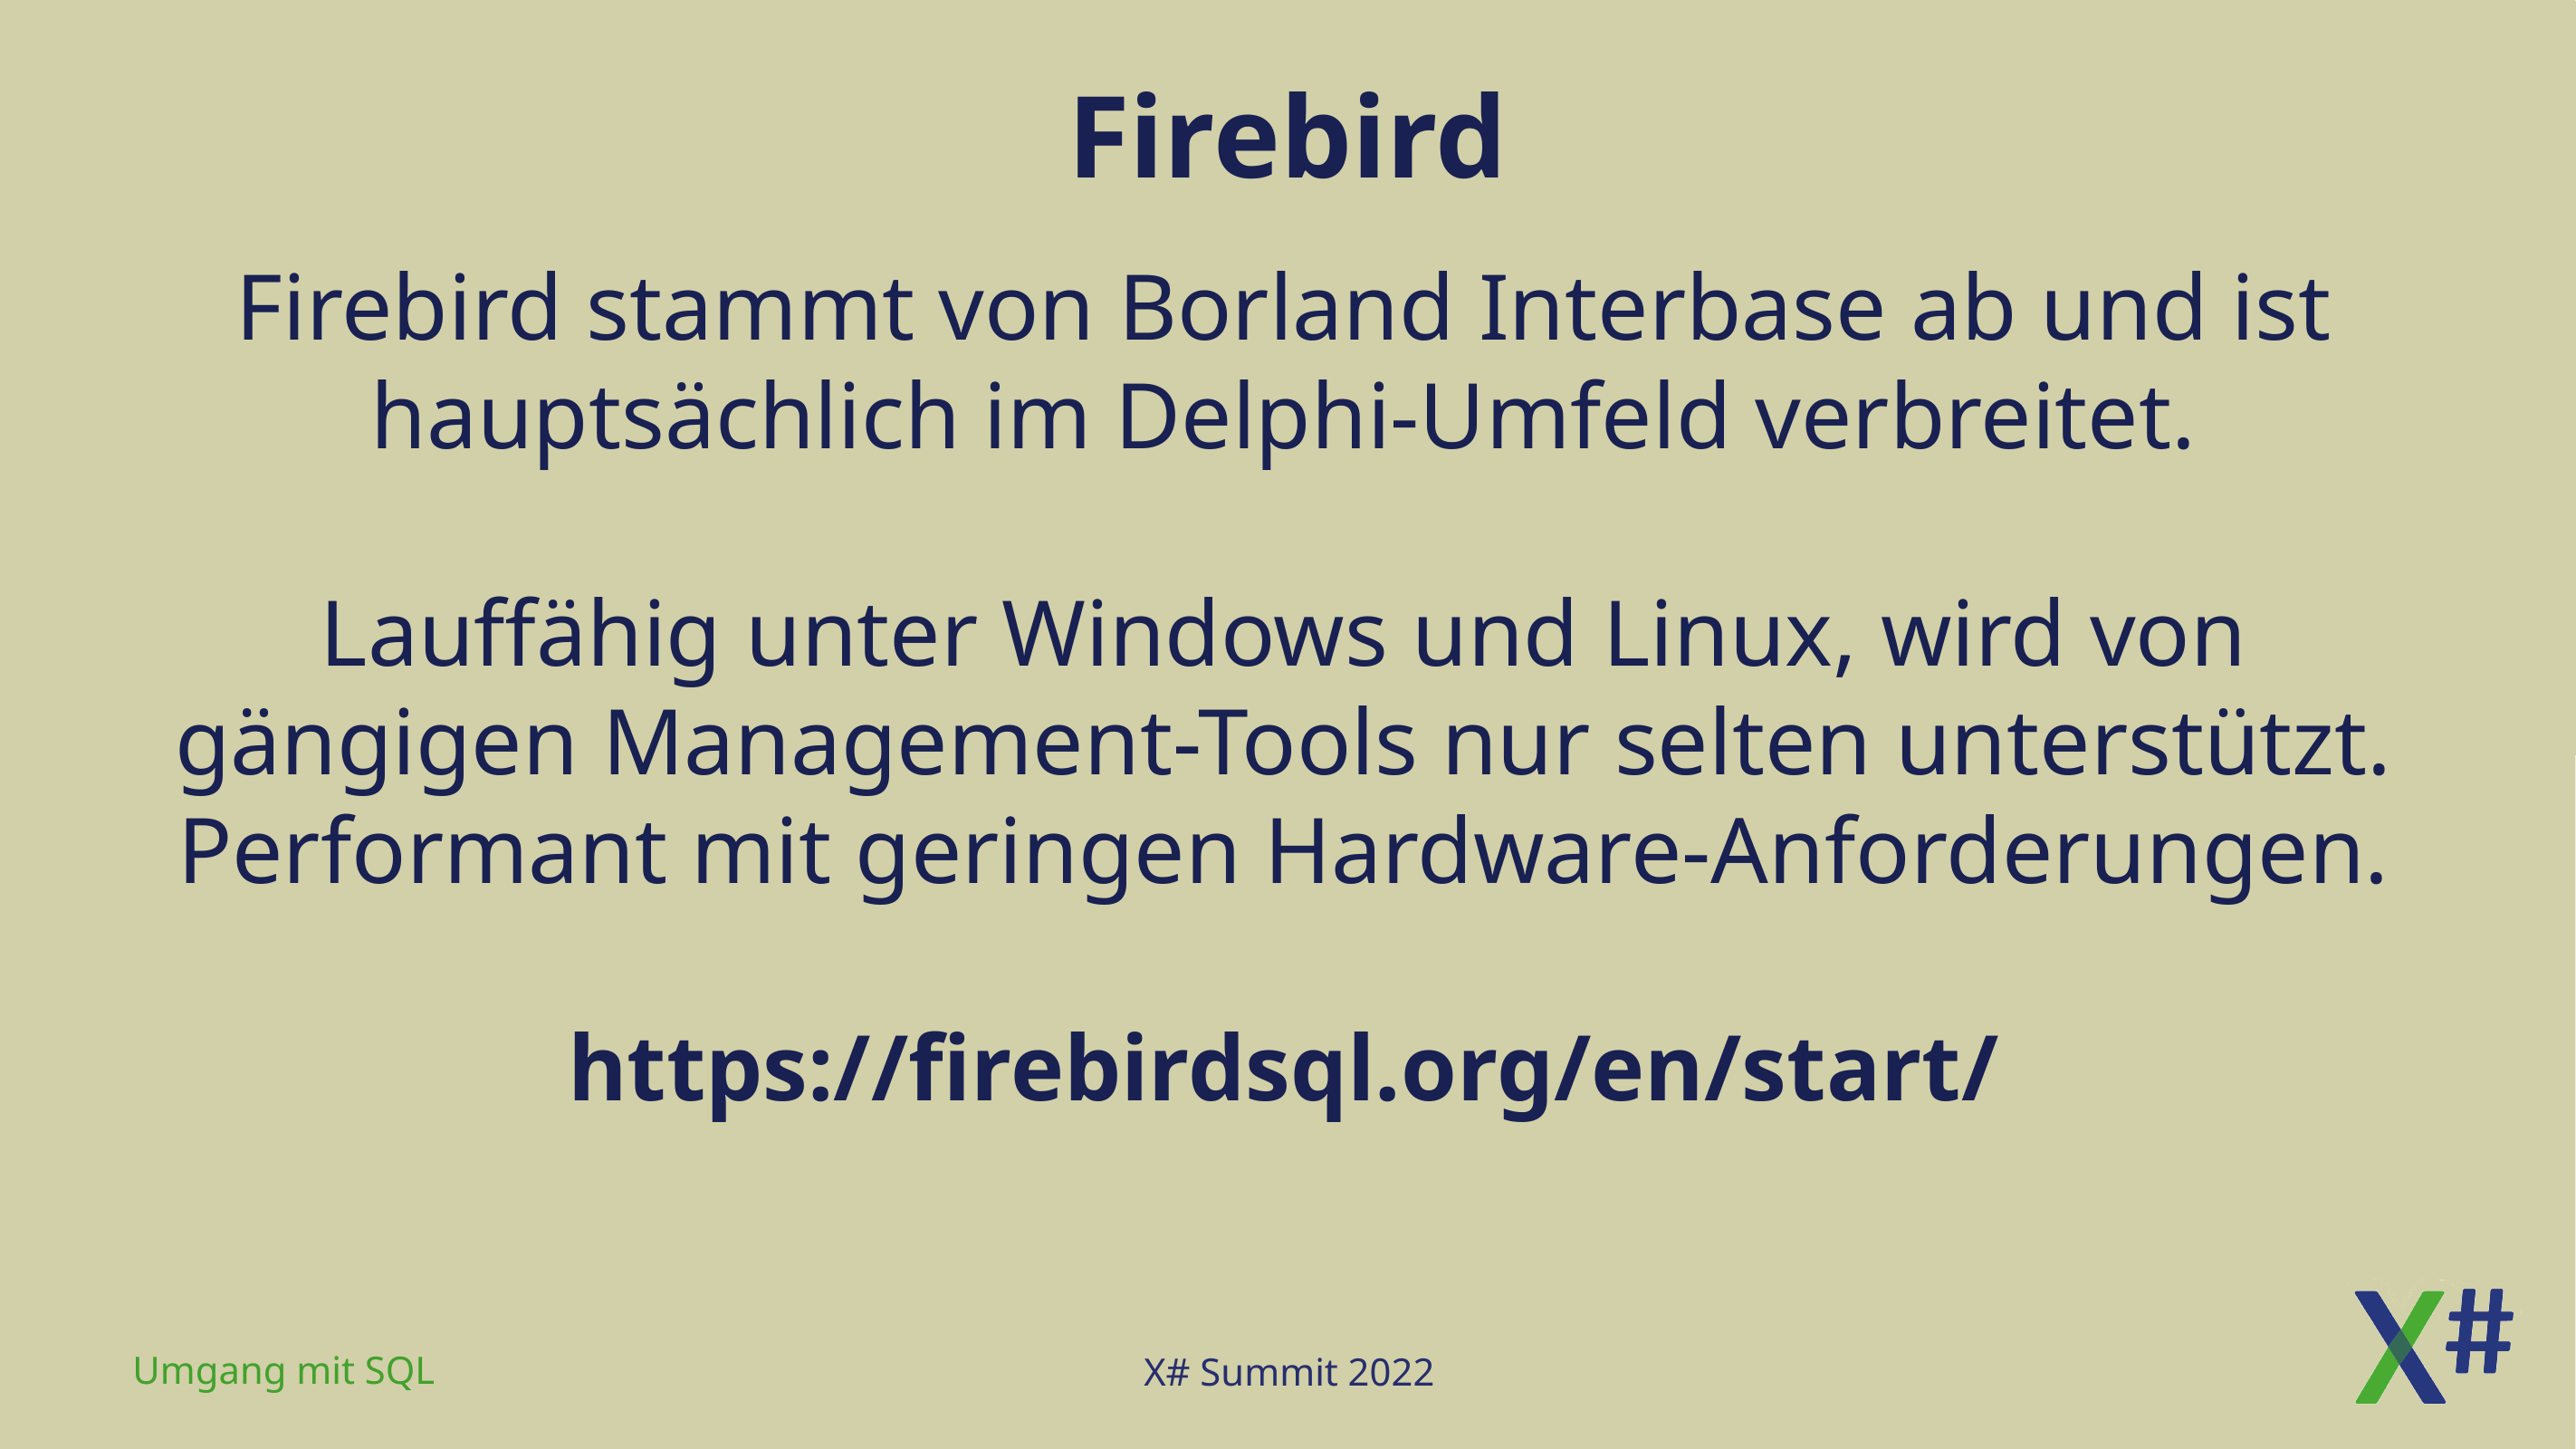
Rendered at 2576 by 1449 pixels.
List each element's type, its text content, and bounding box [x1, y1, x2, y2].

title Firebird [129, 58, 2447, 211]
text_box Firebird stammt von Borland Interbase ab und ist hauptsächlich im Delphi-Umfeld verbreitet. Lauffähig unter Windows und Linux, wird von gängigen Management-Tools nur selten unterstützt. Performant mit geringen Hardware-Anforderungen. https://firebirdsql.org/en/start/ [125, 243, 2443, 1228]
picture [2335, 1267, 2536, 1425]
